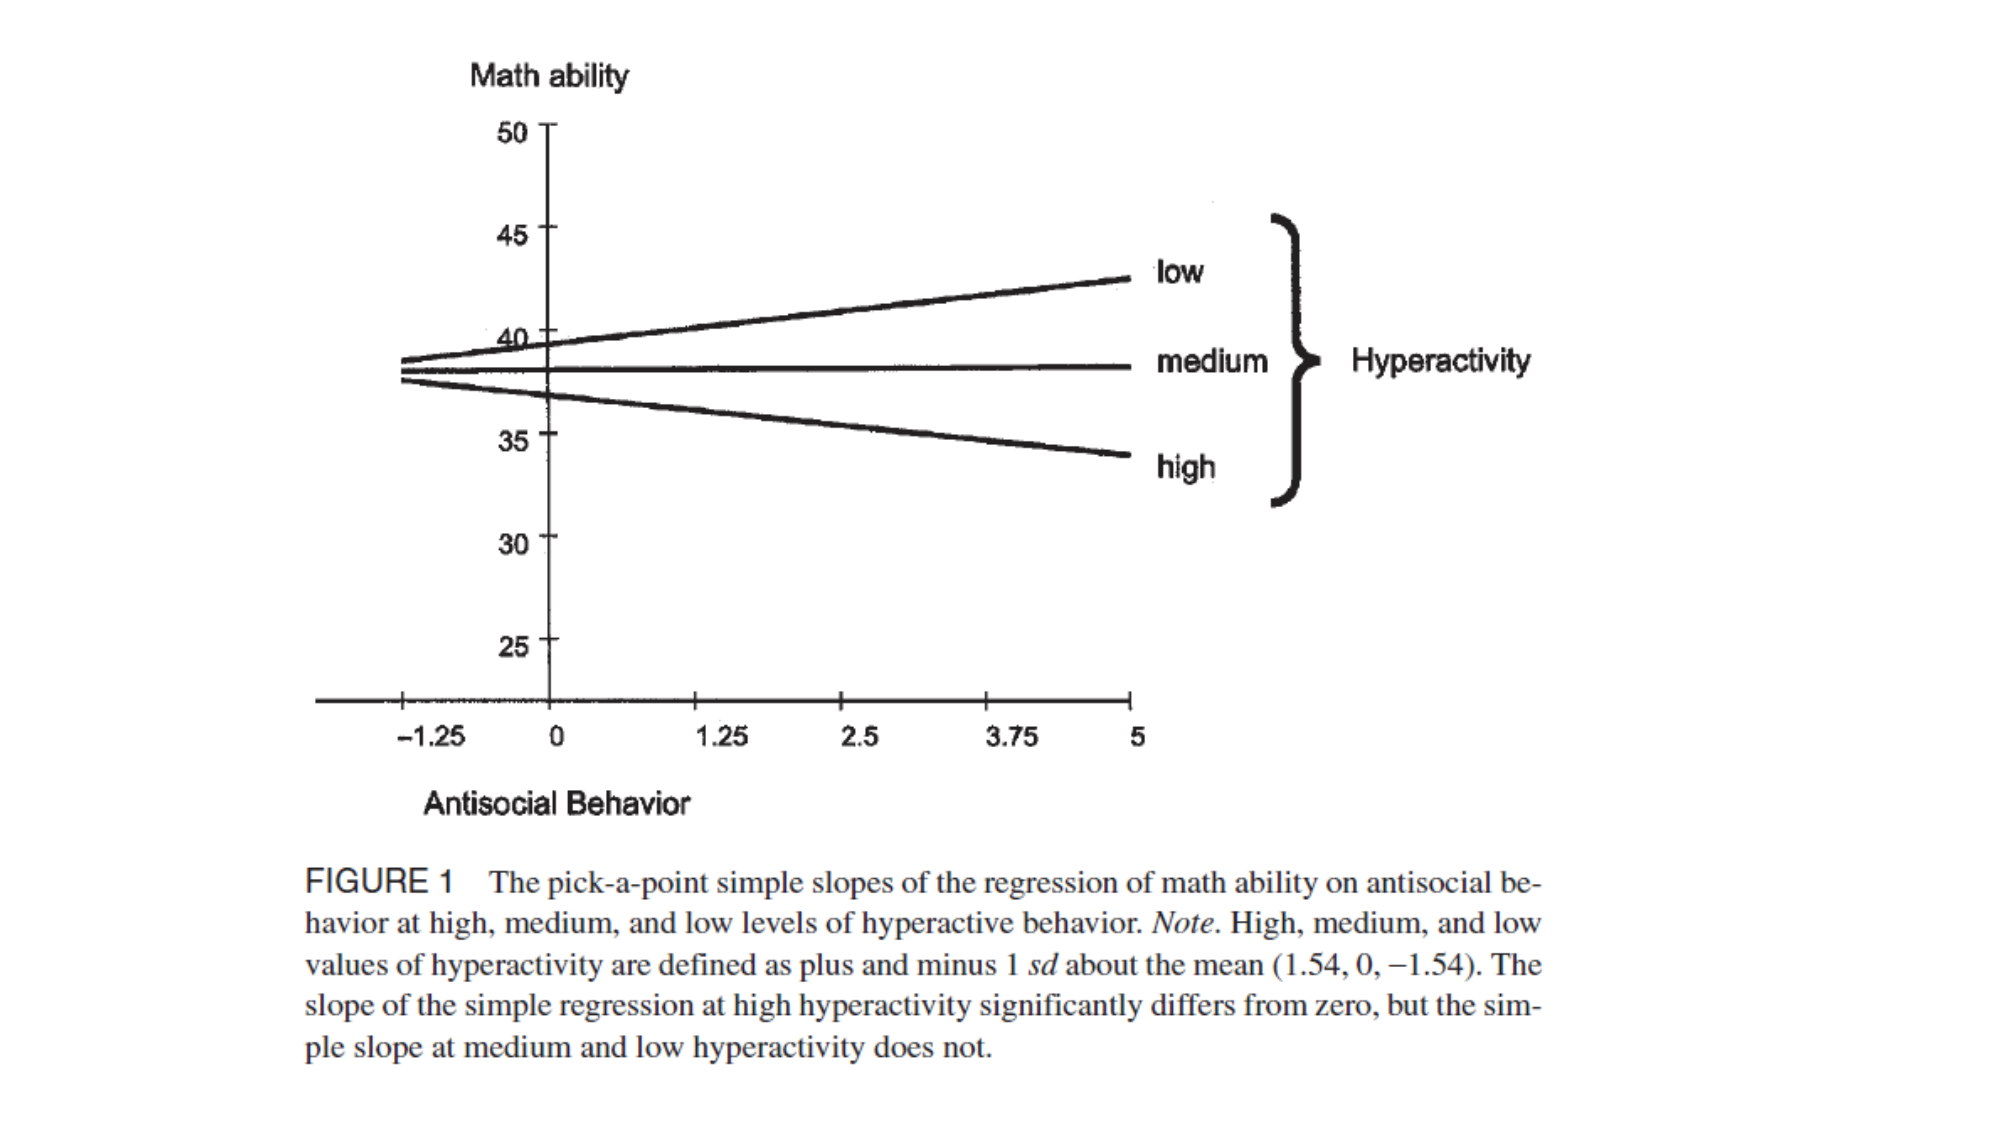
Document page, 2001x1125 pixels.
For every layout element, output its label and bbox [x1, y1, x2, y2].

picture [240, 32, 1641, 1112]
